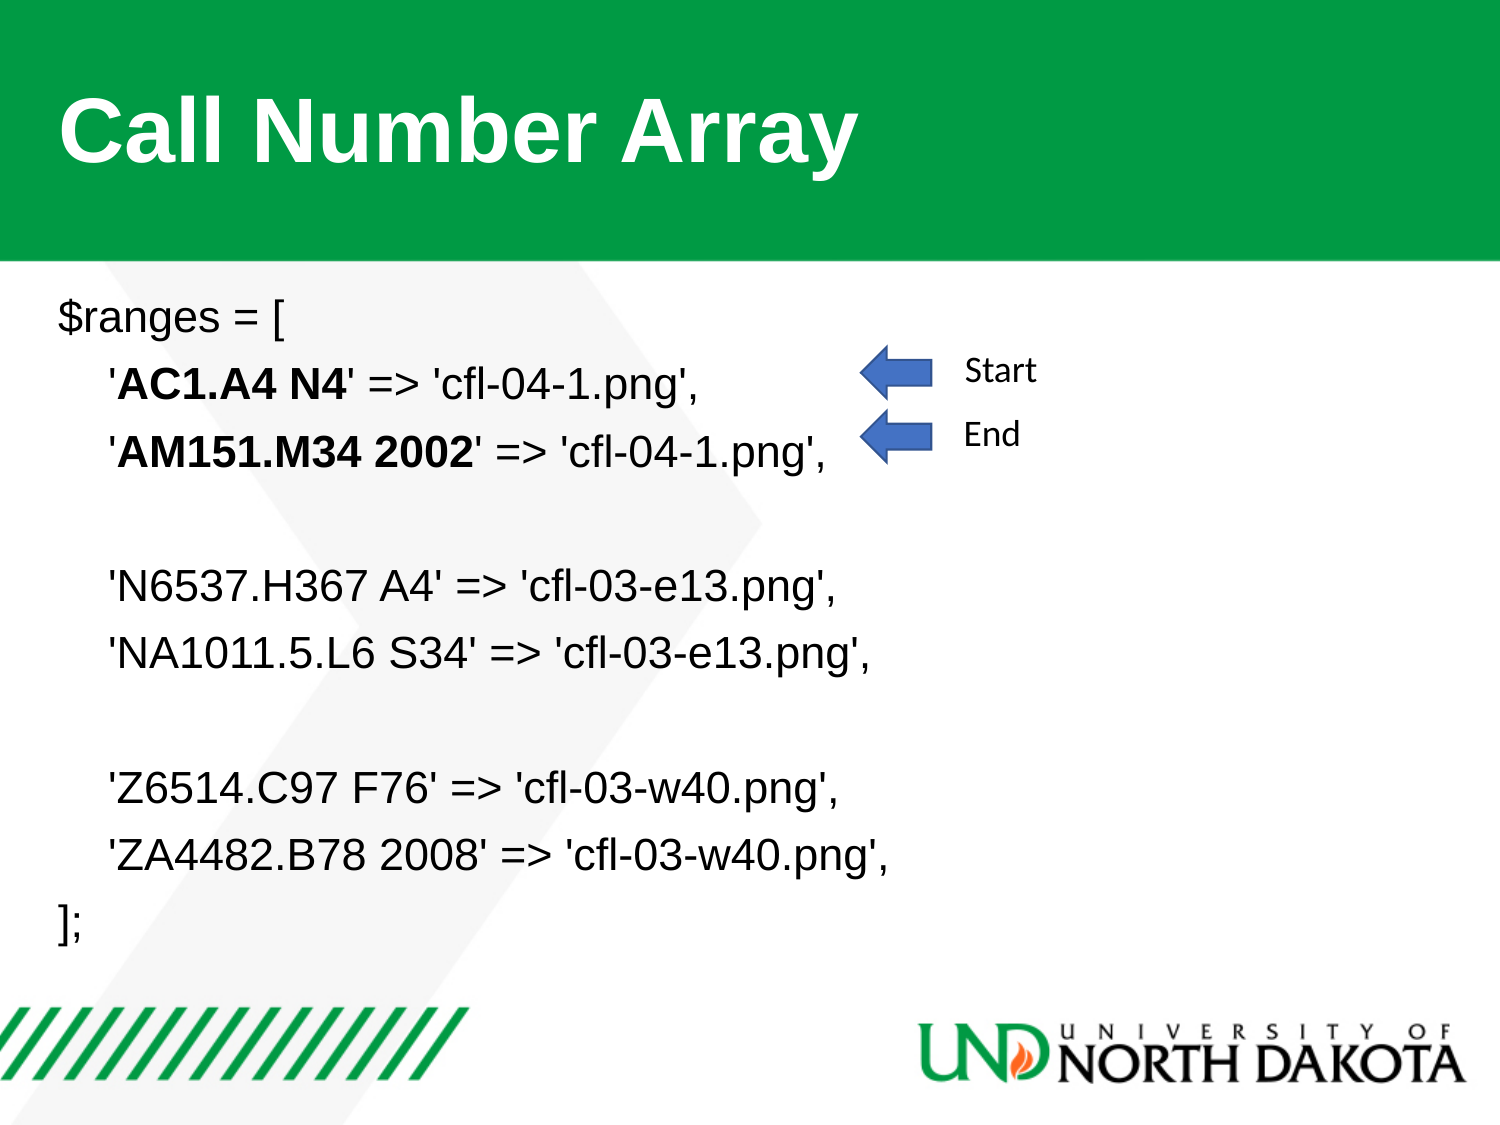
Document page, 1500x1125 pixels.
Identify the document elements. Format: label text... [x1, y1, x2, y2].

text_box [859, 344, 933, 401]
title Call Number Array [43, 44, 1457, 223]
text_box End [948, 401, 1140, 462]
text_box [859, 408, 933, 465]
list $ranges = [ 'AC1.A4 N4' => 'cfl-04-1.png', 'AM151.M34 2002' => 'cfl-04-1.png', 'N6537.H367 A4' => 'cfl-03-e13.png', 'NA1011.5.L6 S34' => 'cfl-03-e13.png', 'Z6514.C97 F76' => 'cfl-03-w40.png', 'ZA4482.B78 2008' => 'cfl-03-w40.png', ]; [43, 286, 1457, 957]
text_box Start [949, 337, 1141, 398]
picture [0, 0, 1500, 1125]
